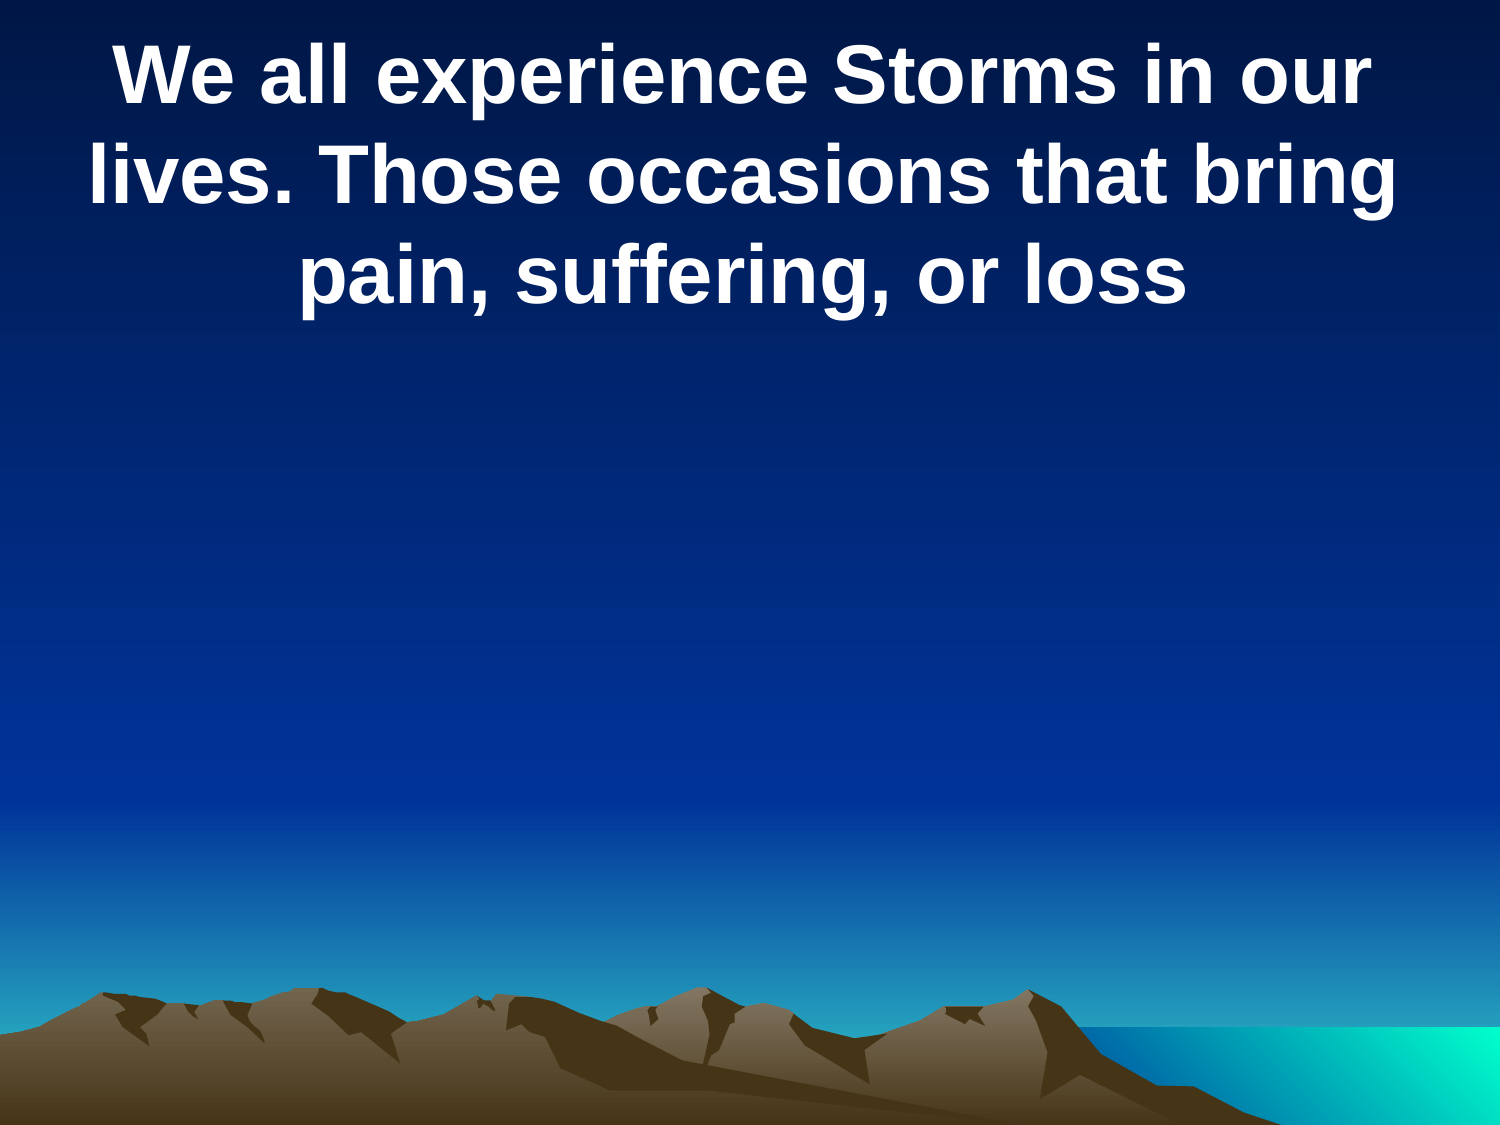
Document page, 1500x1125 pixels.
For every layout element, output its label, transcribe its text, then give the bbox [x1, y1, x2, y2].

text_box We all experience Storms in our lives. Those occasions that bring pain, suffering, or loss [12, 12, 1475, 628]
